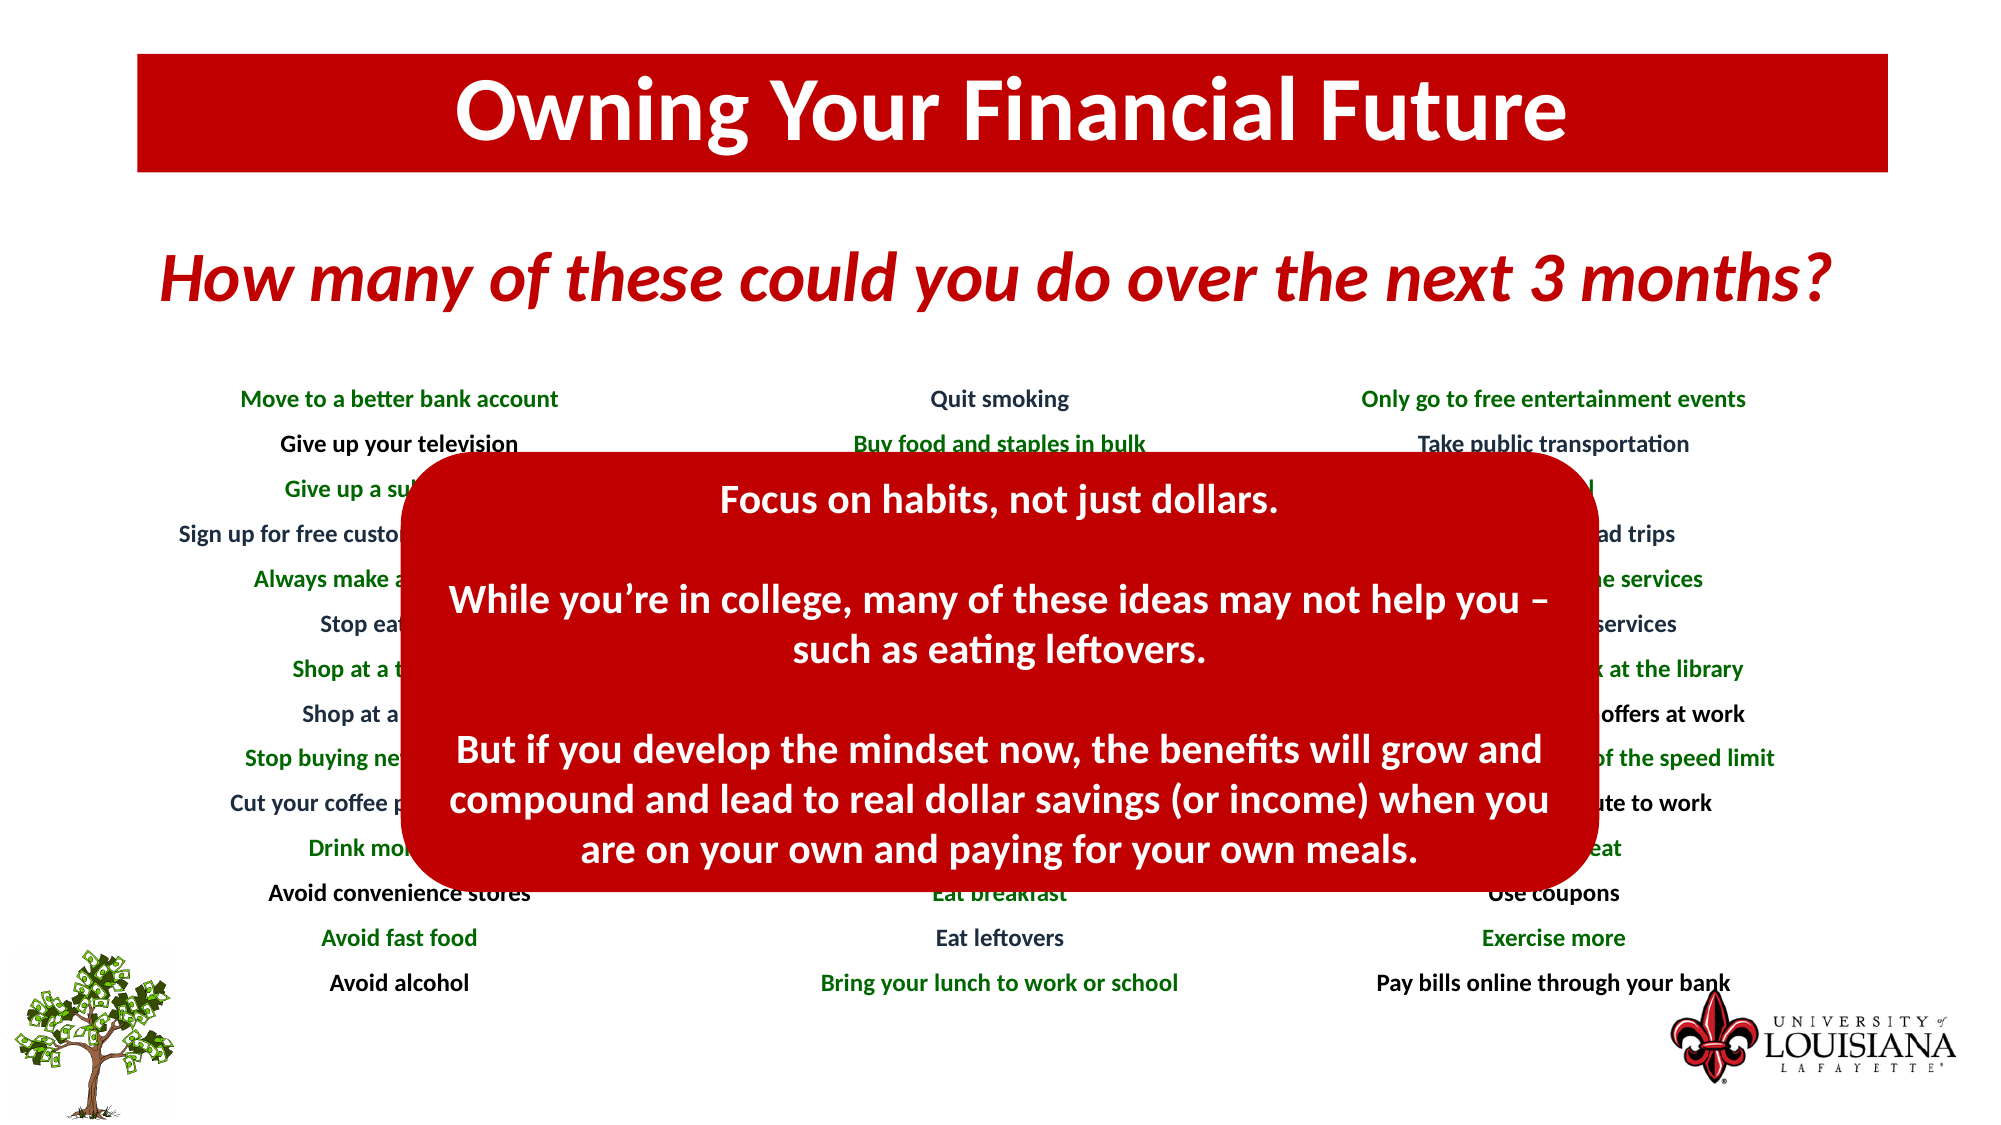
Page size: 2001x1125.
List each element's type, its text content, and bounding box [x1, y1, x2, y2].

picture [14, 949, 174, 1120]
text_box [137, 217, 1888, 1014]
text_box How many of these could you do over the next 3 months? [122, 232, 1873, 1088]
text_box Owning Your Financial Future [137, 53, 1888, 173]
text_box Focus on habits, not just dollars. While you’re in college, many of these ideas may not help you – such as eating leftovers. But if you develop the mindset now, the benefits will grow and compound and lead to real dollar savings (or income) when you are on your own and paying for your own meals. [399, 450, 1601, 894]
picture [1657, 977, 1982, 1091]
